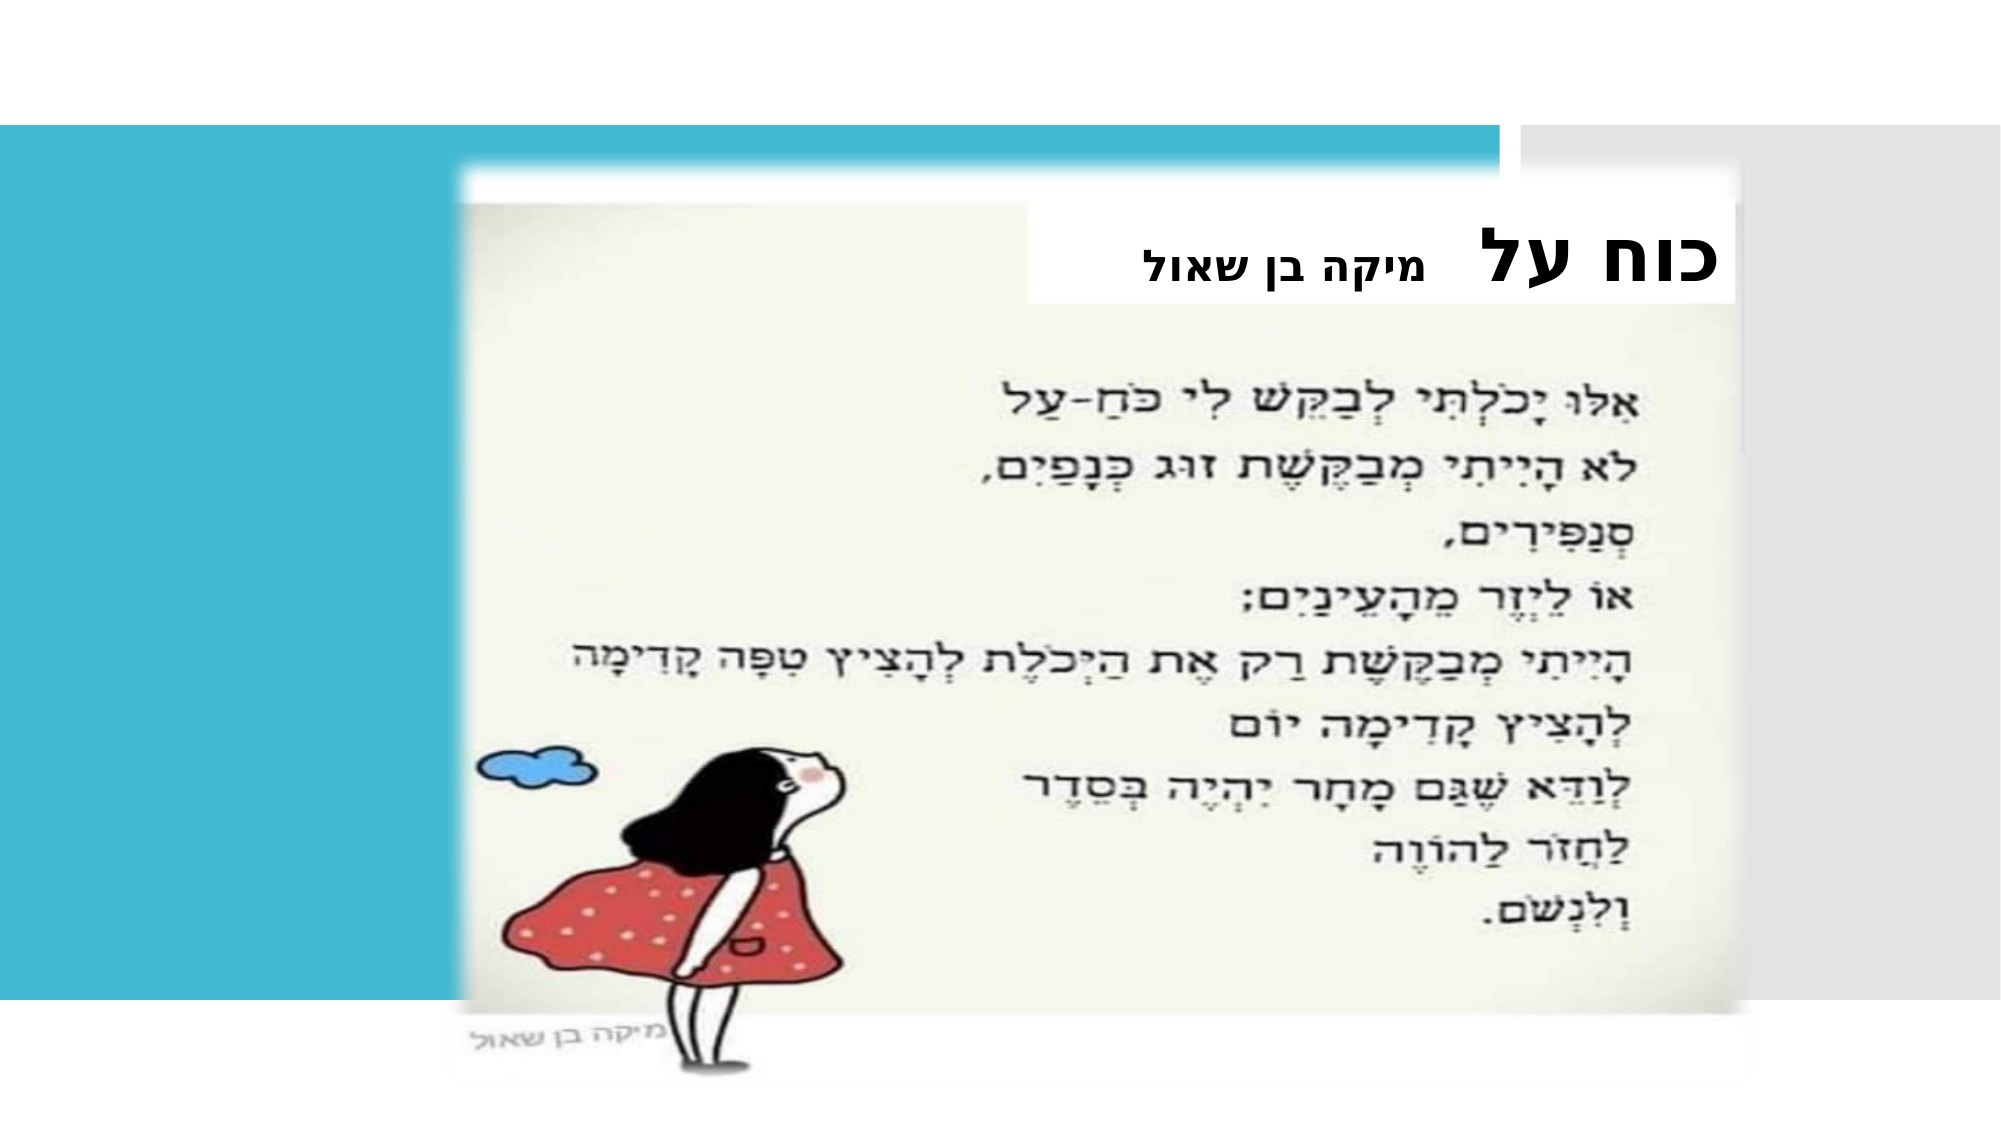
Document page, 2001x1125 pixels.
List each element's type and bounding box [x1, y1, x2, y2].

picture [445, 149, 1756, 1085]
